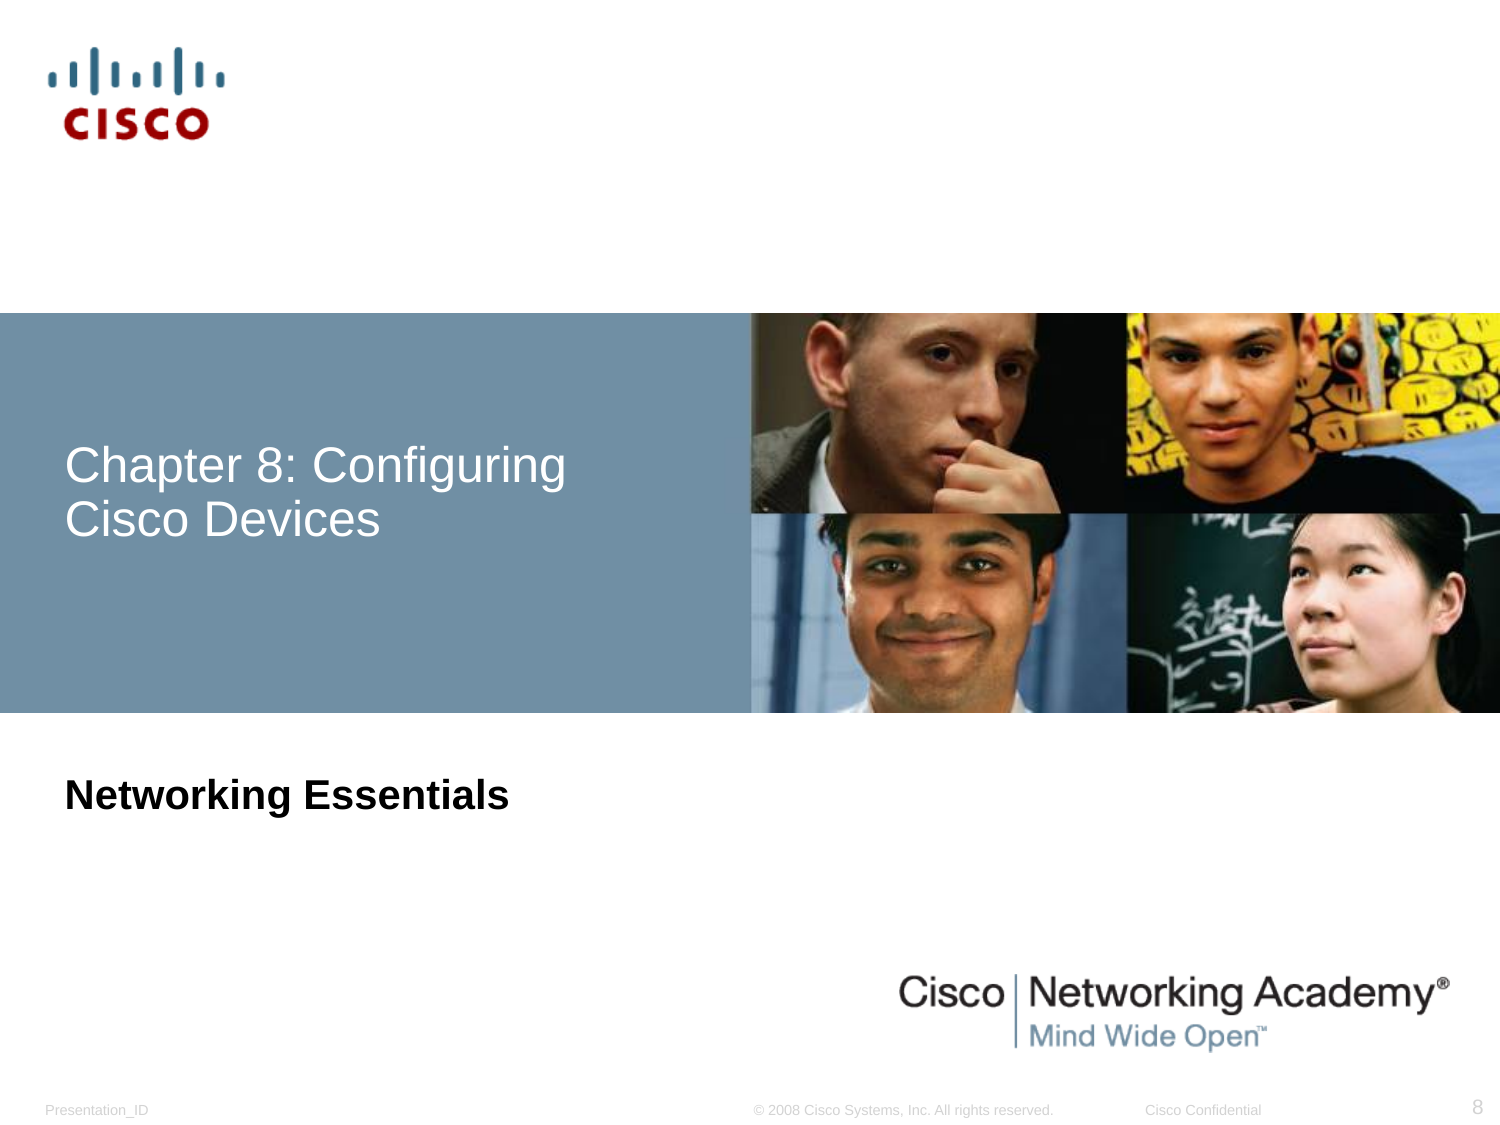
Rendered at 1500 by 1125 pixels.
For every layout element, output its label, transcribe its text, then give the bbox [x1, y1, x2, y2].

picture [0, 313, 1500, 713]
picture [899, 974, 1450, 1053]
picture [40, 19, 233, 168]
subtitle Networking Essentials [51, 766, 879, 875]
title Chapter 8: Configuring Cisco Devices [51, 371, 684, 615]
